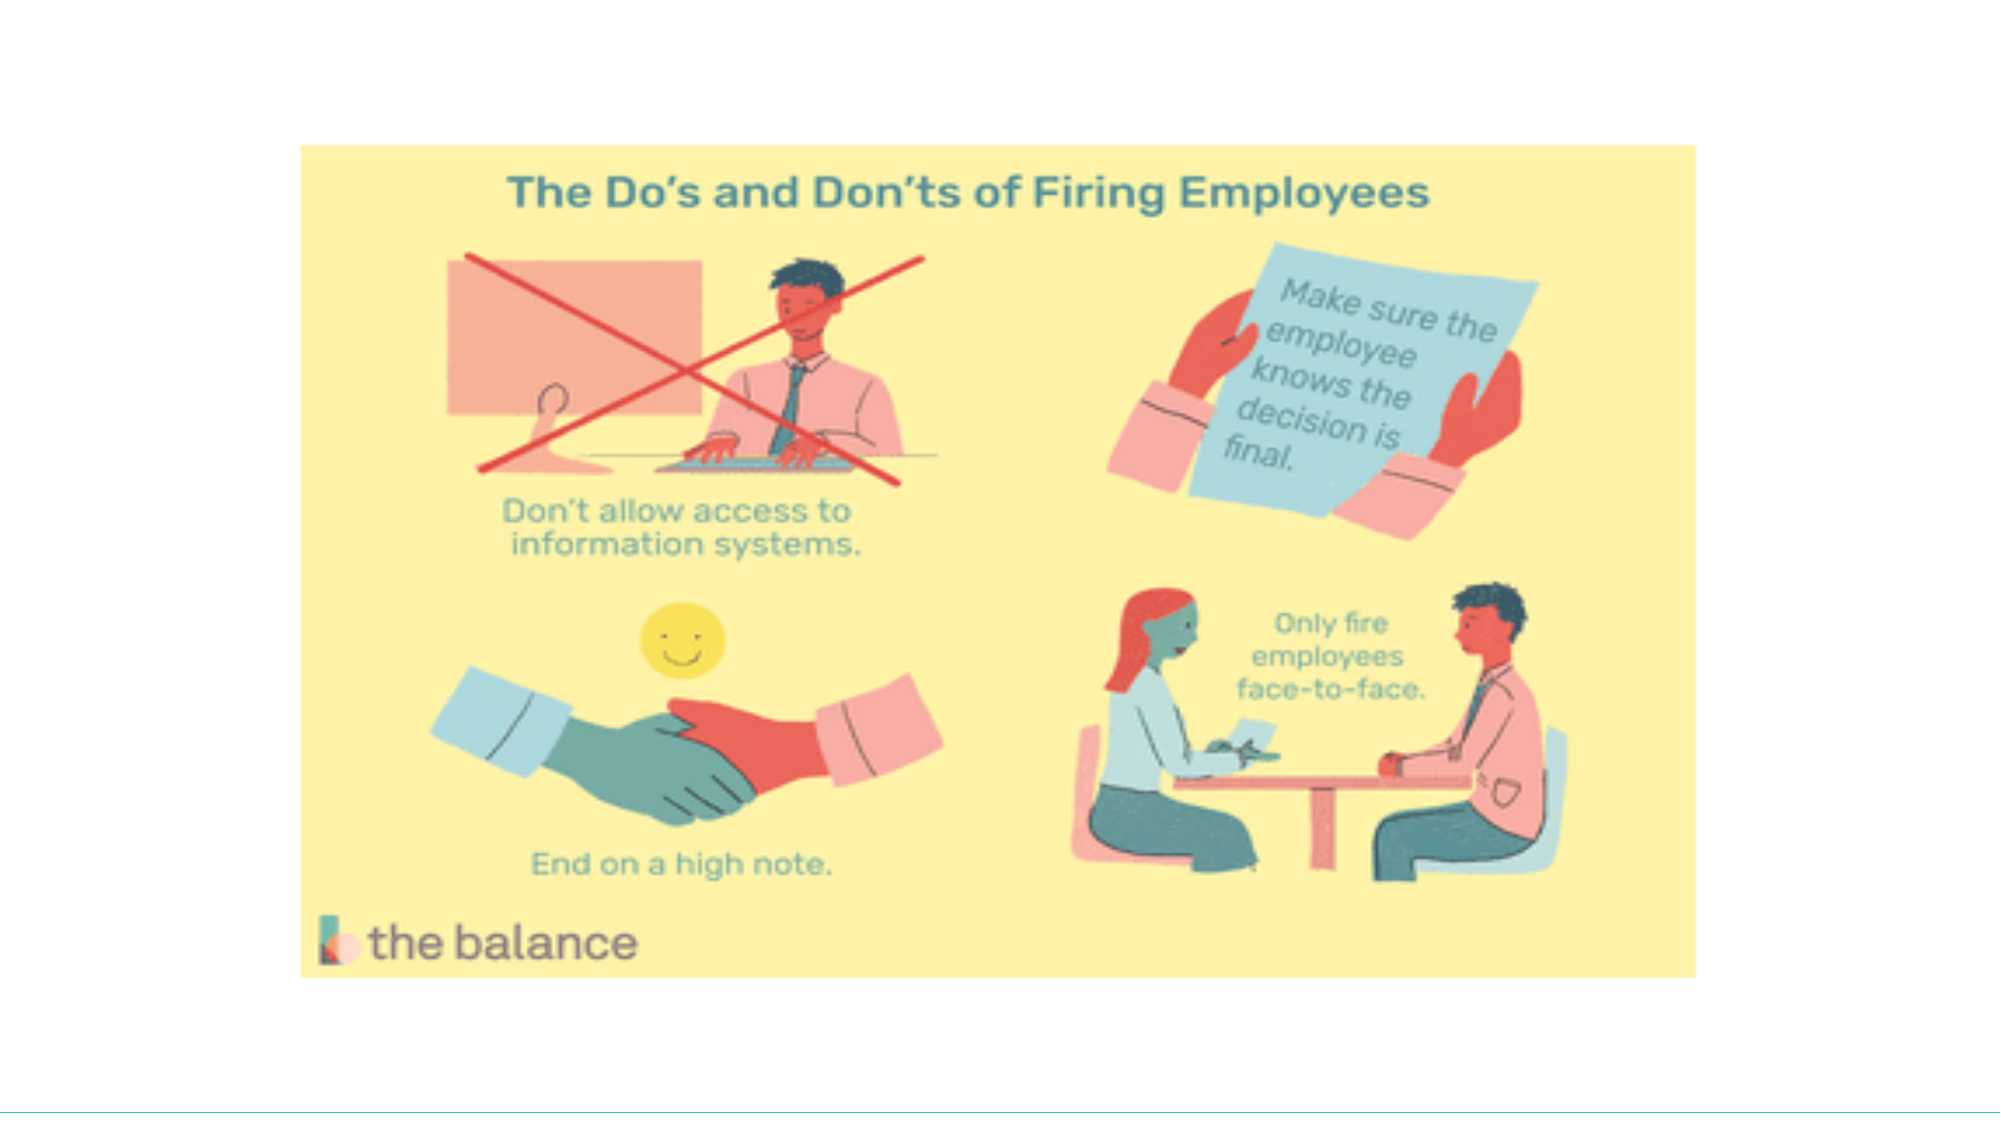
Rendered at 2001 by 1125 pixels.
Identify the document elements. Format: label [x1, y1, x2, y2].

picture [295, 140, 1704, 985]
